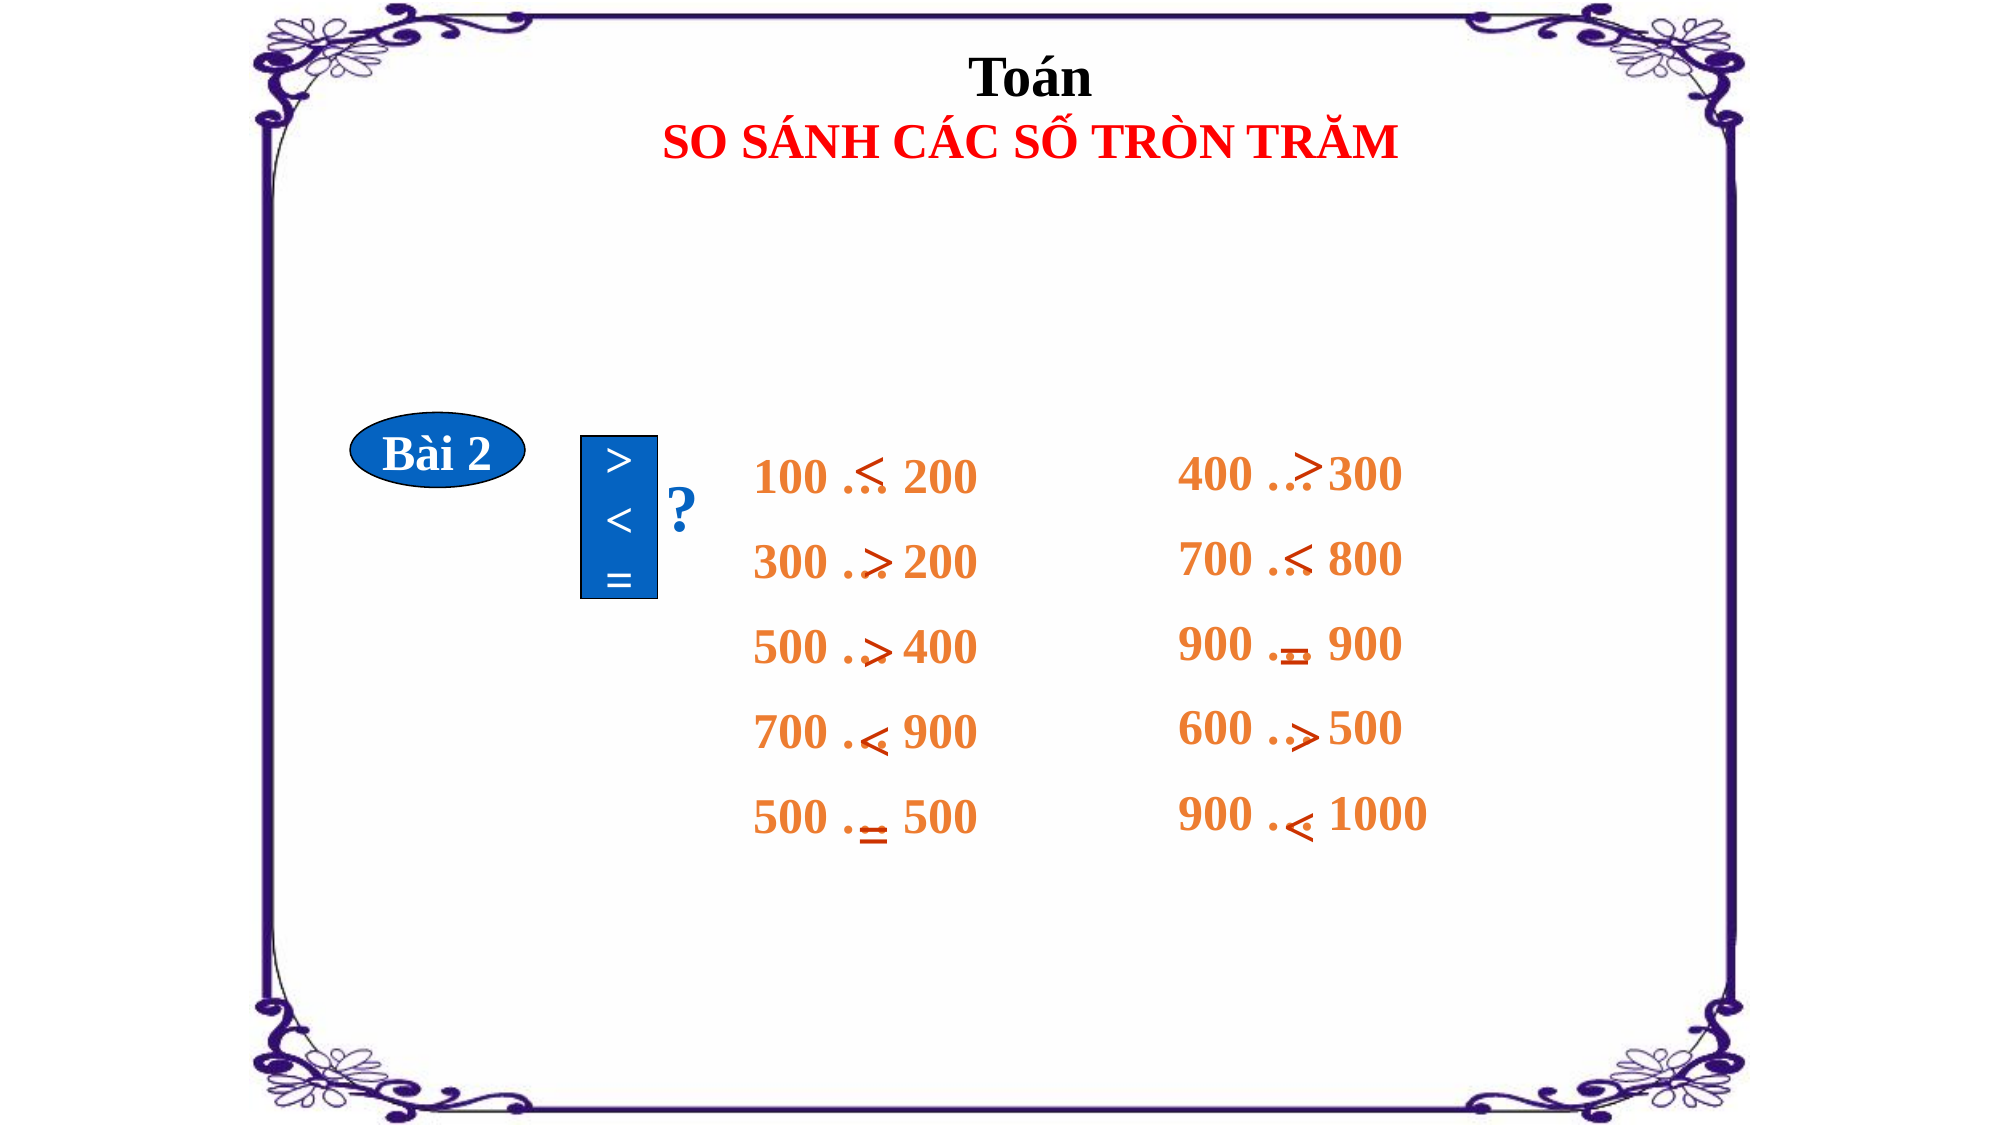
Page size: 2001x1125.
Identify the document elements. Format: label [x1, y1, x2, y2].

picture [249, 2, 1750, 1125]
